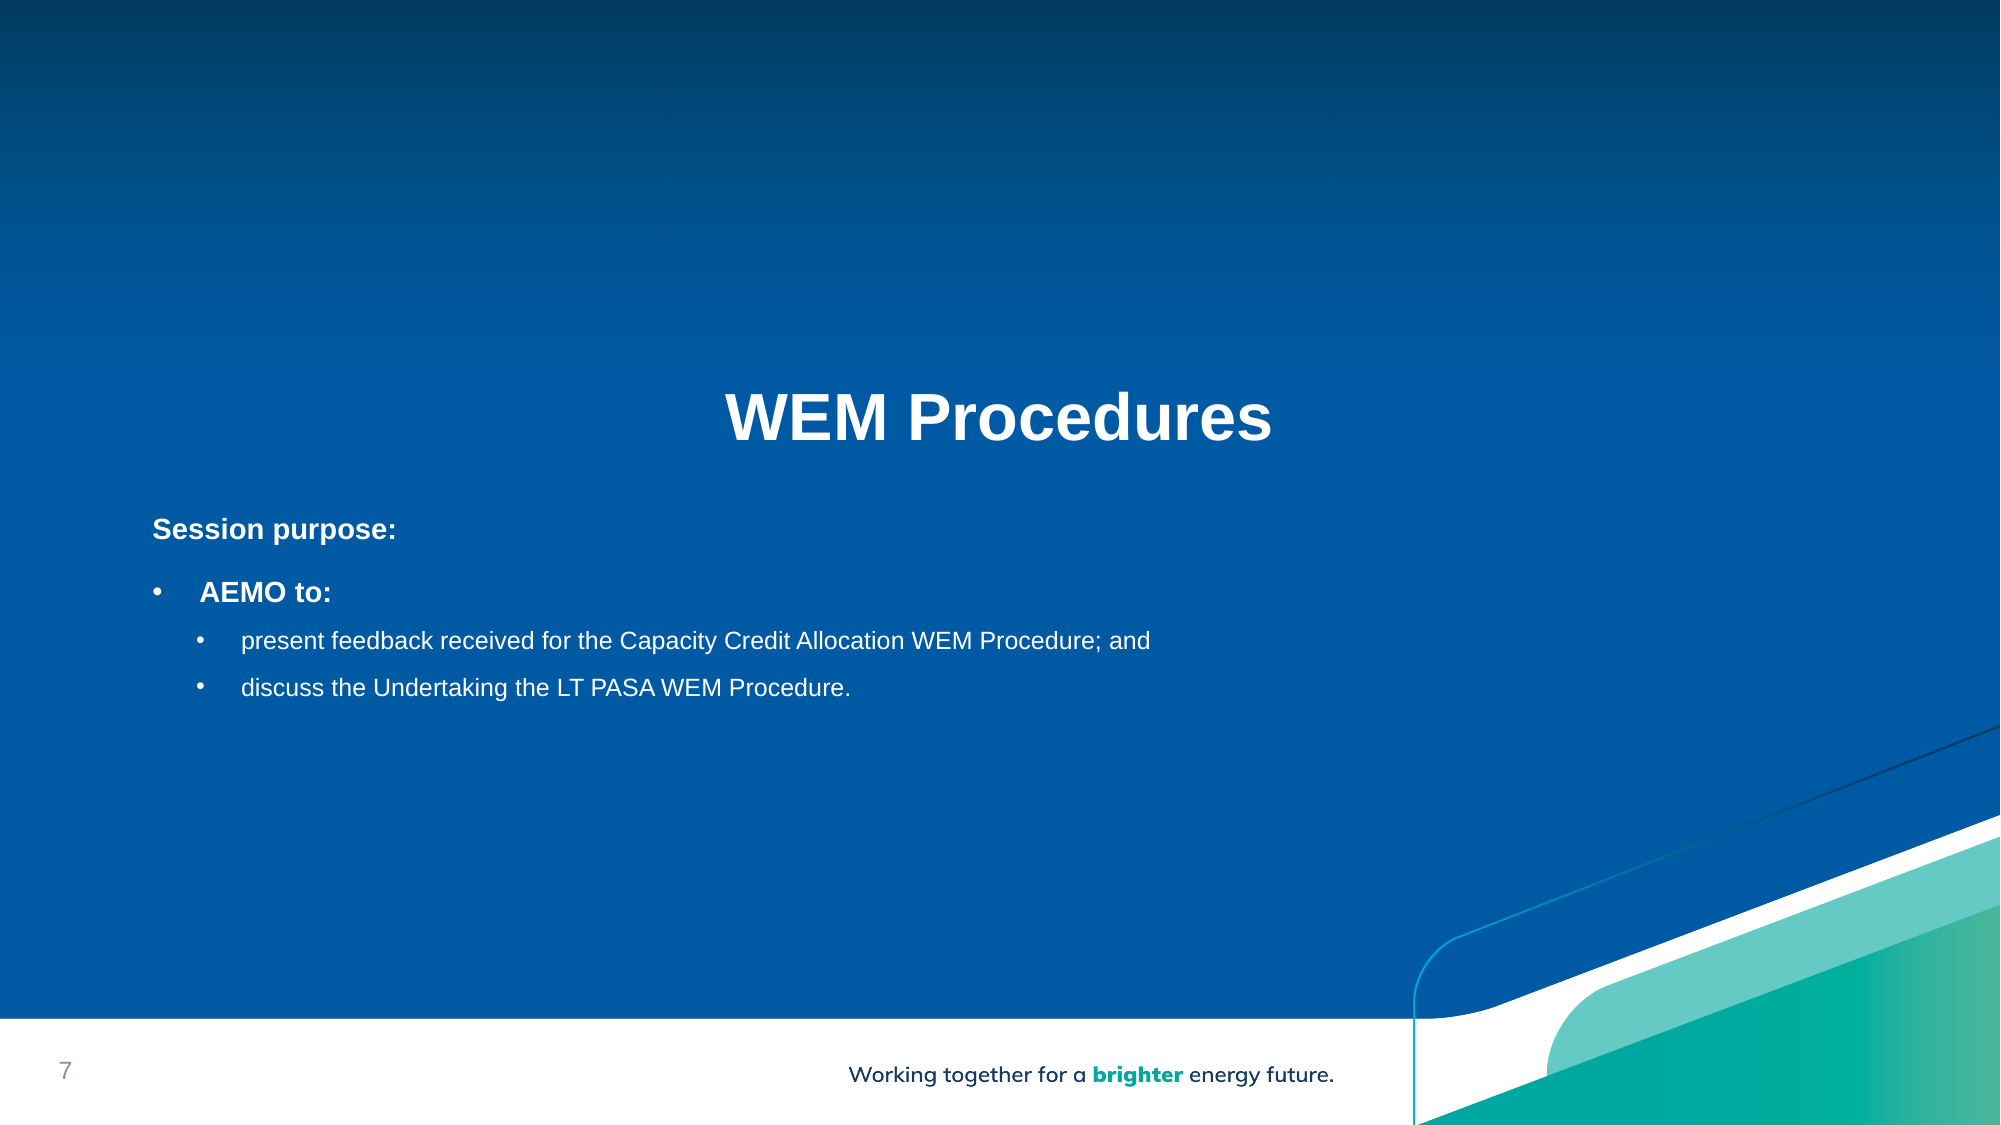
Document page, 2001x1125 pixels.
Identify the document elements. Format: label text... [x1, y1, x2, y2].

title WEM Procedures [137, 369, 1863, 468]
slide_number 7 [43, 1039, 494, 1100]
picture [0, 0, 2000, 1125]
list Session purpose: AEMO to: present feedback received for the Capacity Credit Allocation WEM Procedure; and discuss the Undertaking the LT PASA WEM Procedure. [137, 496, 1863, 954]
